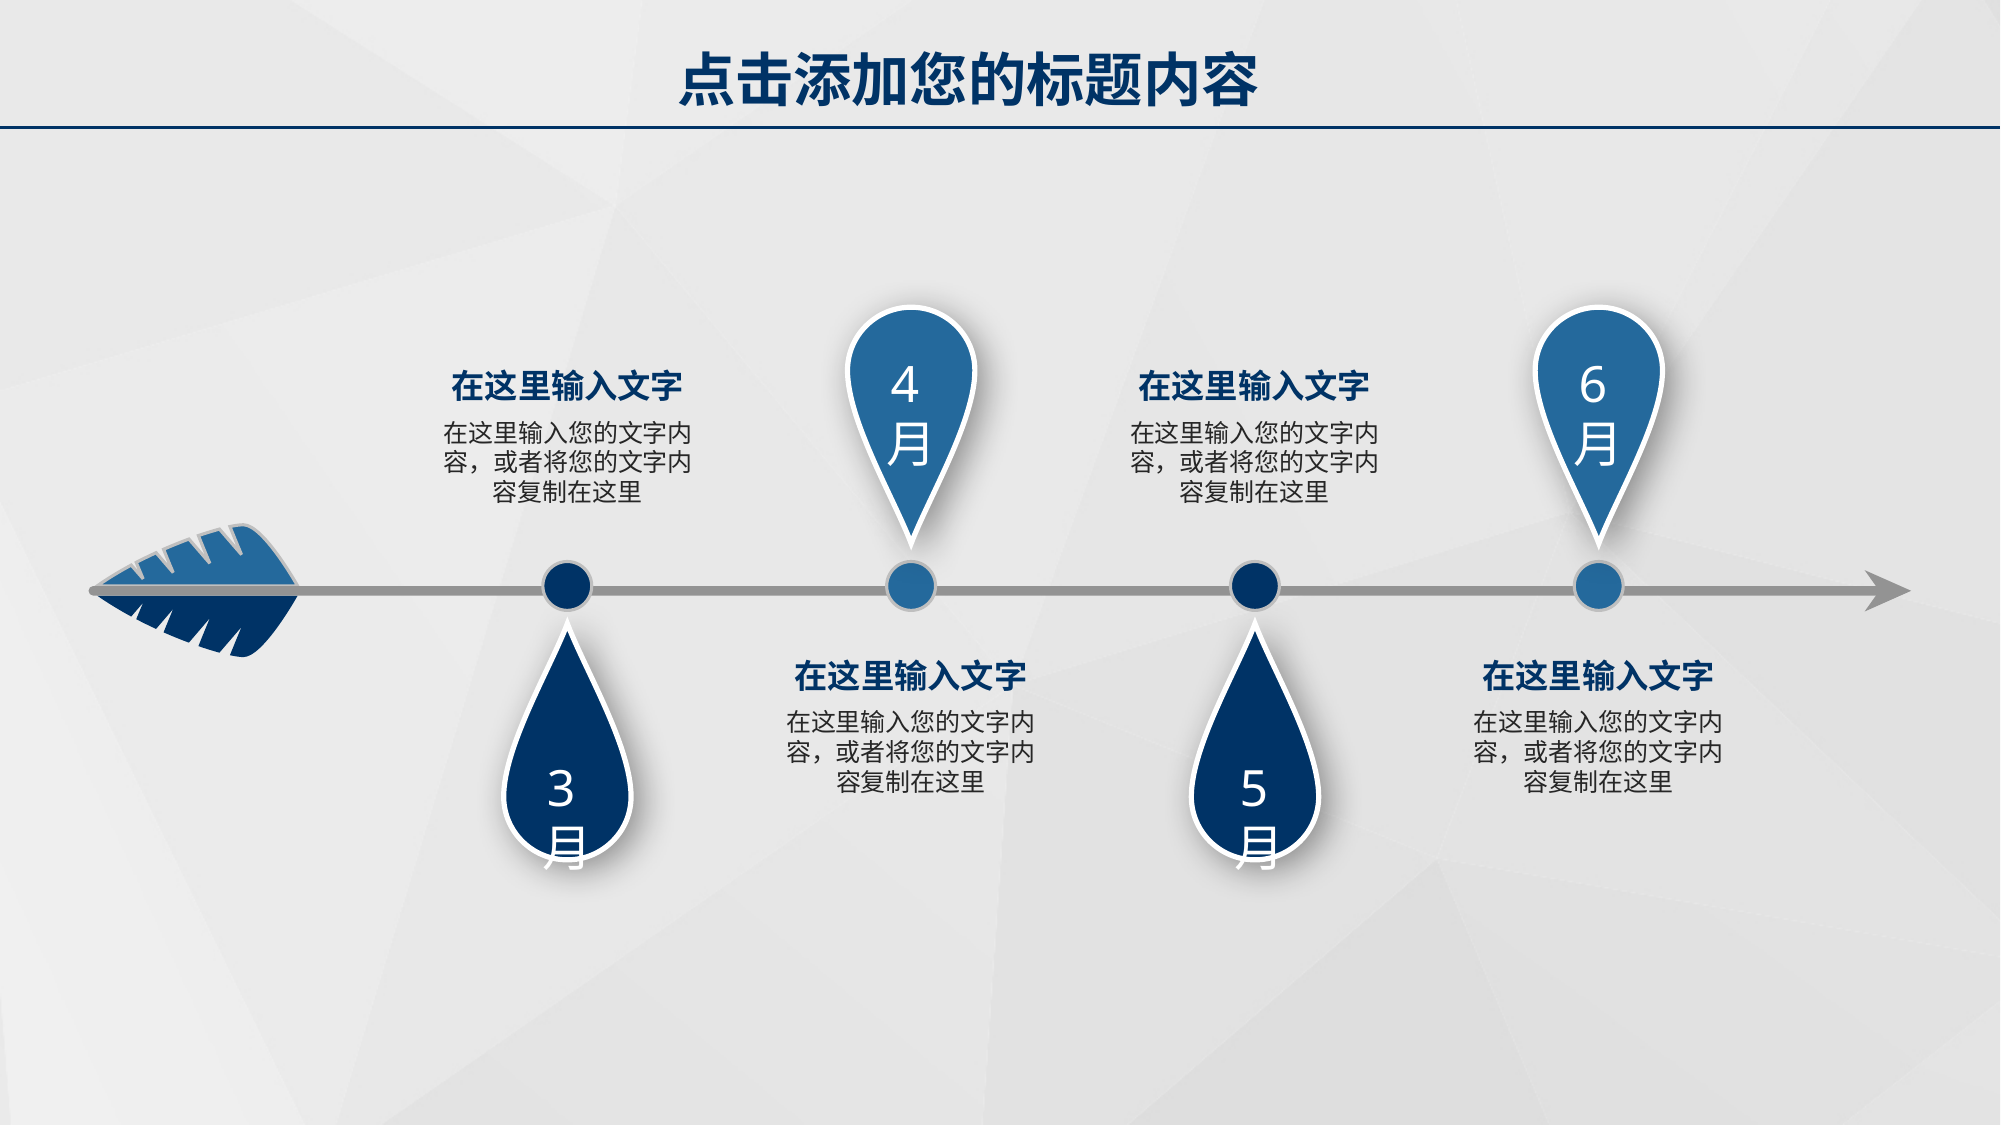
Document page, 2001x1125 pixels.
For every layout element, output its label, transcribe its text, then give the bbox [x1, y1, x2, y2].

text_box [1539, 306, 1664, 406]
text_box 在这里输入文字 [1107, 358, 1403, 413]
text_box 在这里输入文字 [763, 658, 1059, 703]
text_box 4月 [852, 344, 970, 480]
text_box 6月 [1539, 344, 1658, 480]
text_box [511, 658, 623, 749]
text_box 在这里输入您的文字内容，或者将您的文字内容复制在这里 [1451, 703, 1747, 804]
text_box 3月 [508, 749, 626, 884]
text_box 点击添加您的标题内容 [662, 35, 1338, 121]
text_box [88, 524, 1912, 658]
text_box 在这里输入您的文字内容，或者将您的文字内容复制在这里 [420, 413, 716, 515]
picture [0, 0, 2001, 1125]
text_box [502, 762, 508, 823]
text_box [881, 480, 941, 524]
text_box 在这里输入您的文字内容，或者将您的文字内容复制在这里 [1107, 413, 1403, 515]
text_box [846, 306, 976, 407]
text_box [626, 759, 633, 824]
text_box 在这里输入文字 [1451, 658, 1747, 703]
text_box [1190, 658, 1311, 831]
text_box [1534, 345, 1539, 404]
text_box 5月 [1200, 749, 1319, 884]
text_box 在这里输入文字 [420, 358, 716, 413]
text_box [1568, 480, 1629, 524]
text_box 在这里输入您的文字内容，或者将您的文字内容复制在这里 [763, 703, 1059, 804]
